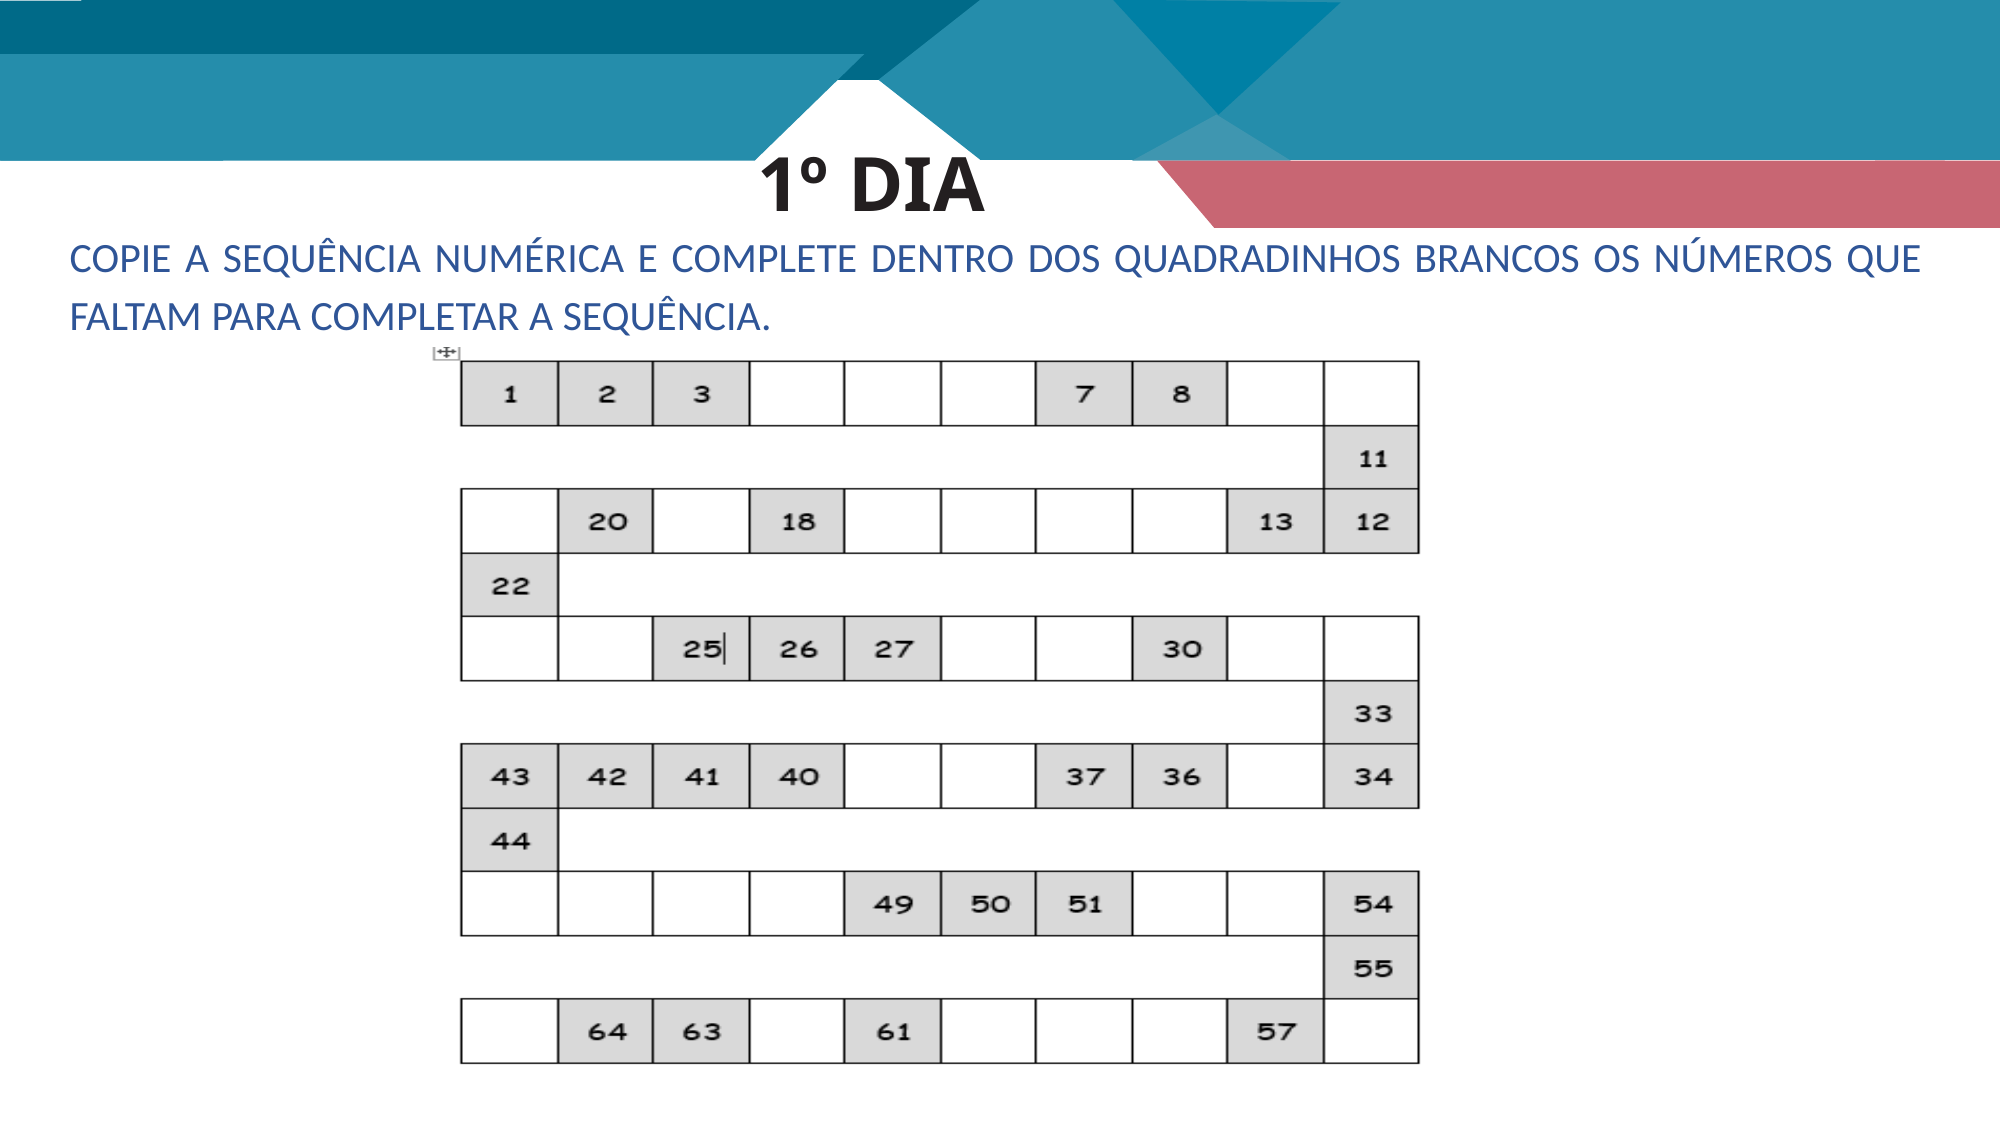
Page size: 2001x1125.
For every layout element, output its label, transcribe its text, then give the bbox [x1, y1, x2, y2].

picture [430, 347, 1481, 1083]
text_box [0, 0, 2000, 228]
text_box COPIE A SEQUÊNCIA NUMÉRICA E COMPLETE DENTRO DOS QUADRADINHOS BRANCOS OS NÚMEROS QUE FALTAM PARA COMPLETAR A SEQUÊNCIA. [54, 228, 1938, 346]
